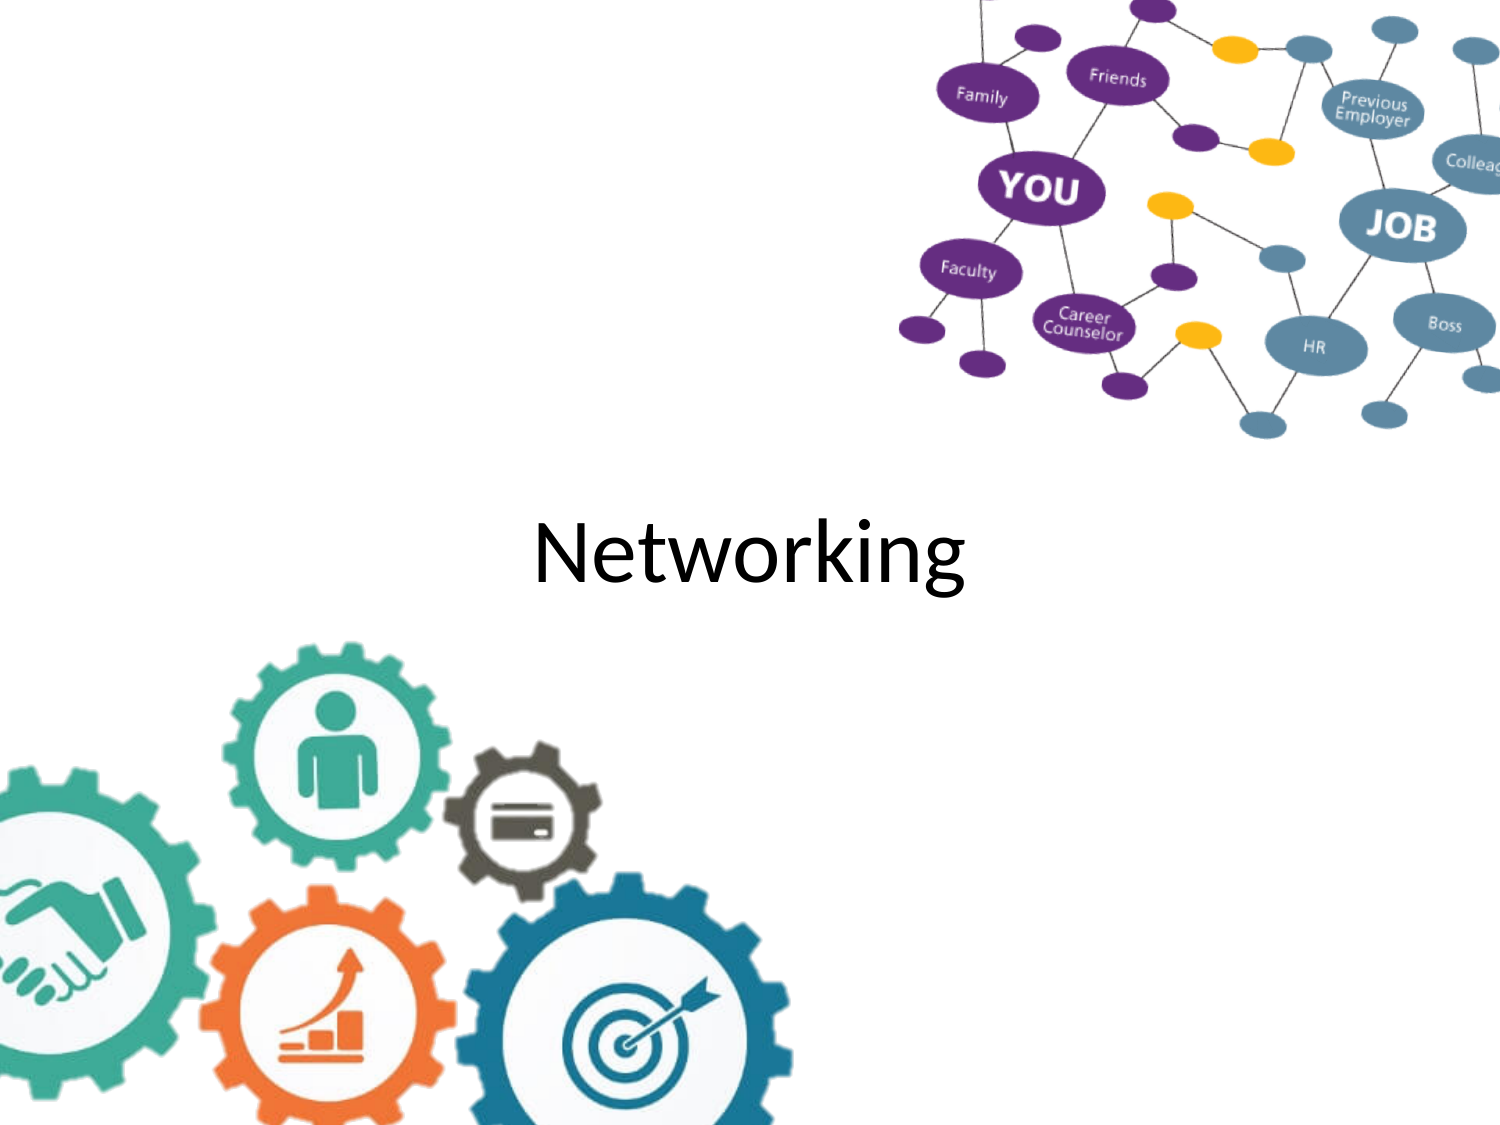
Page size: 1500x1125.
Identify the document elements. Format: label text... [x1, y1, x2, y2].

picture [892, 0, 1500, 467]
picture [0, 618, 831, 1125]
title Networking [112, 425, 1388, 667]
